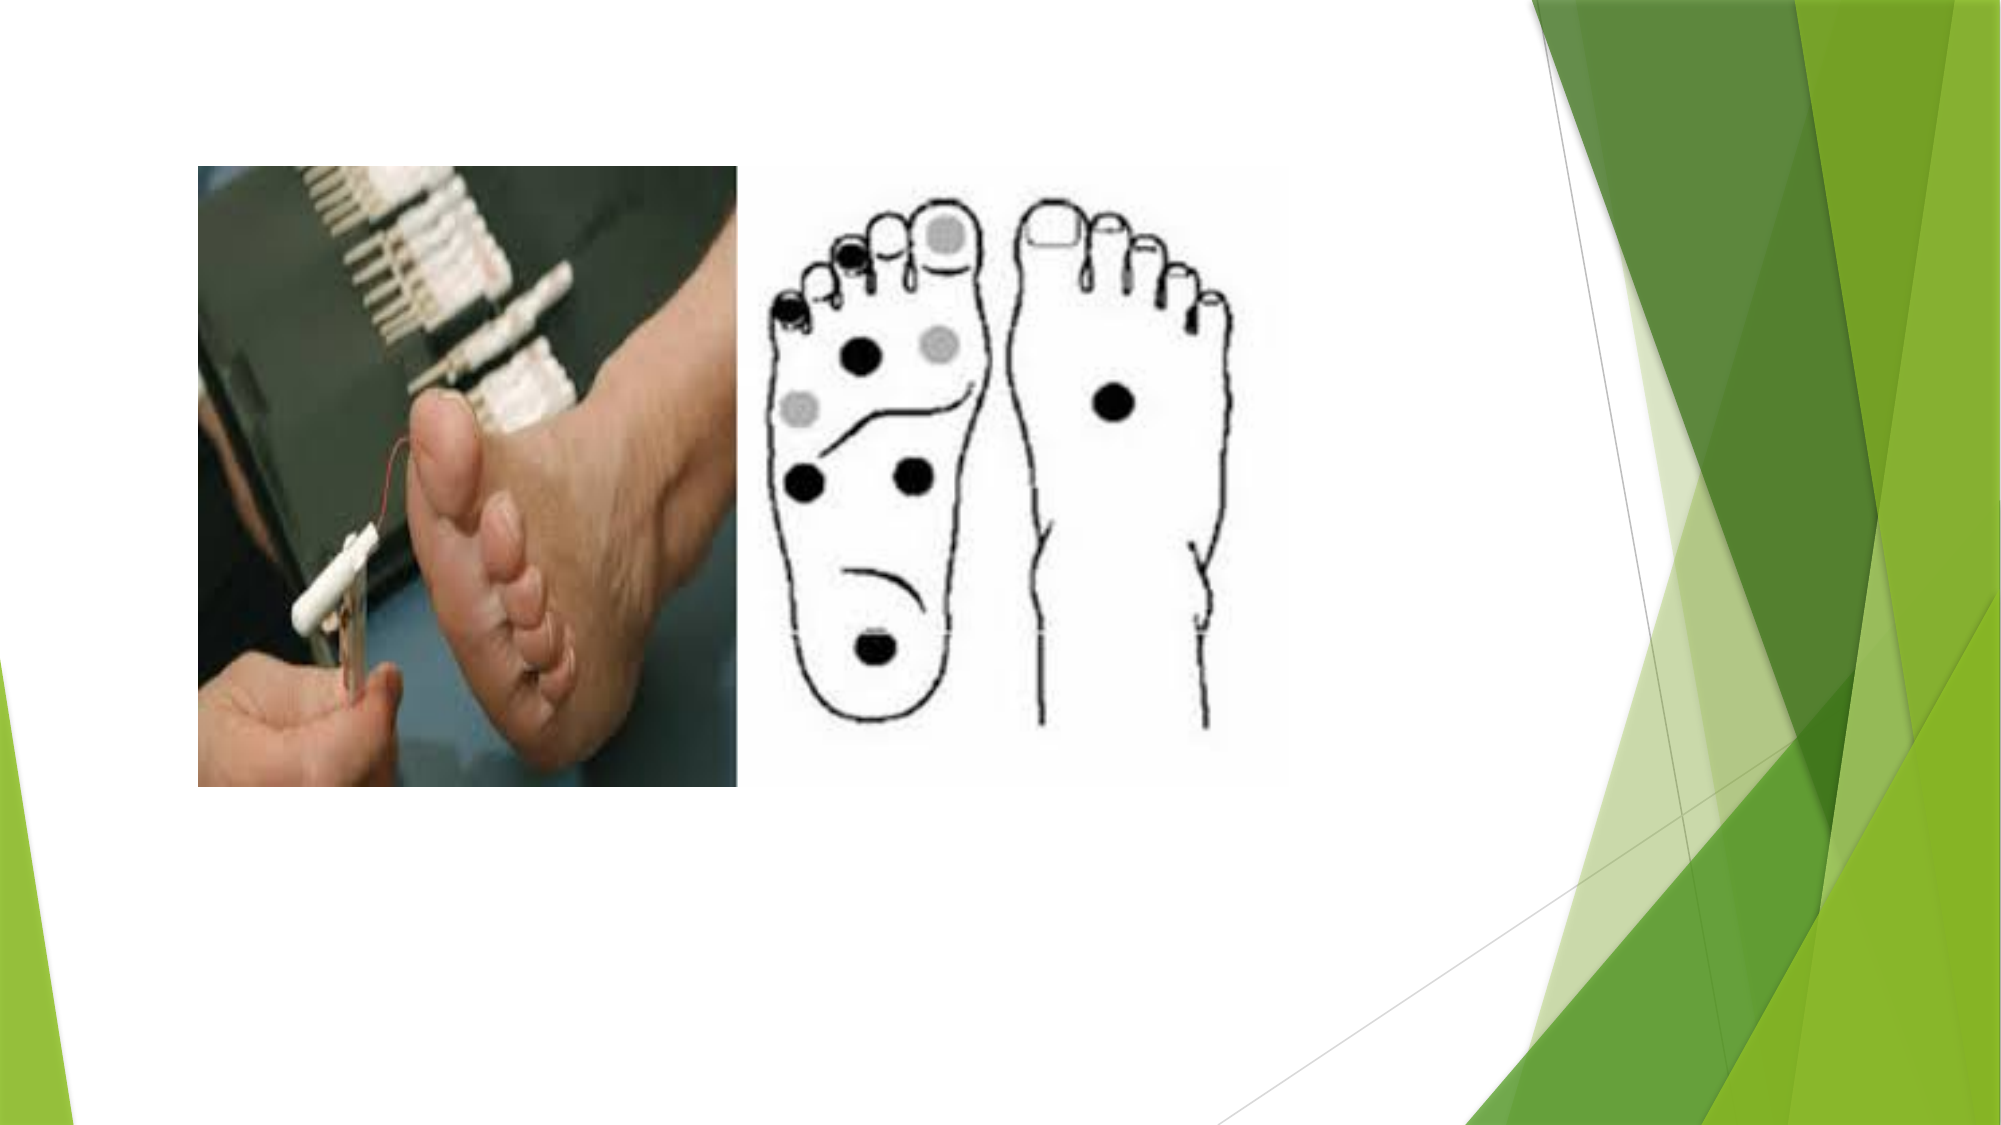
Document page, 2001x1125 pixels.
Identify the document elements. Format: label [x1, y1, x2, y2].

list [198, 166, 737, 788]
list [738, 166, 1290, 788]
